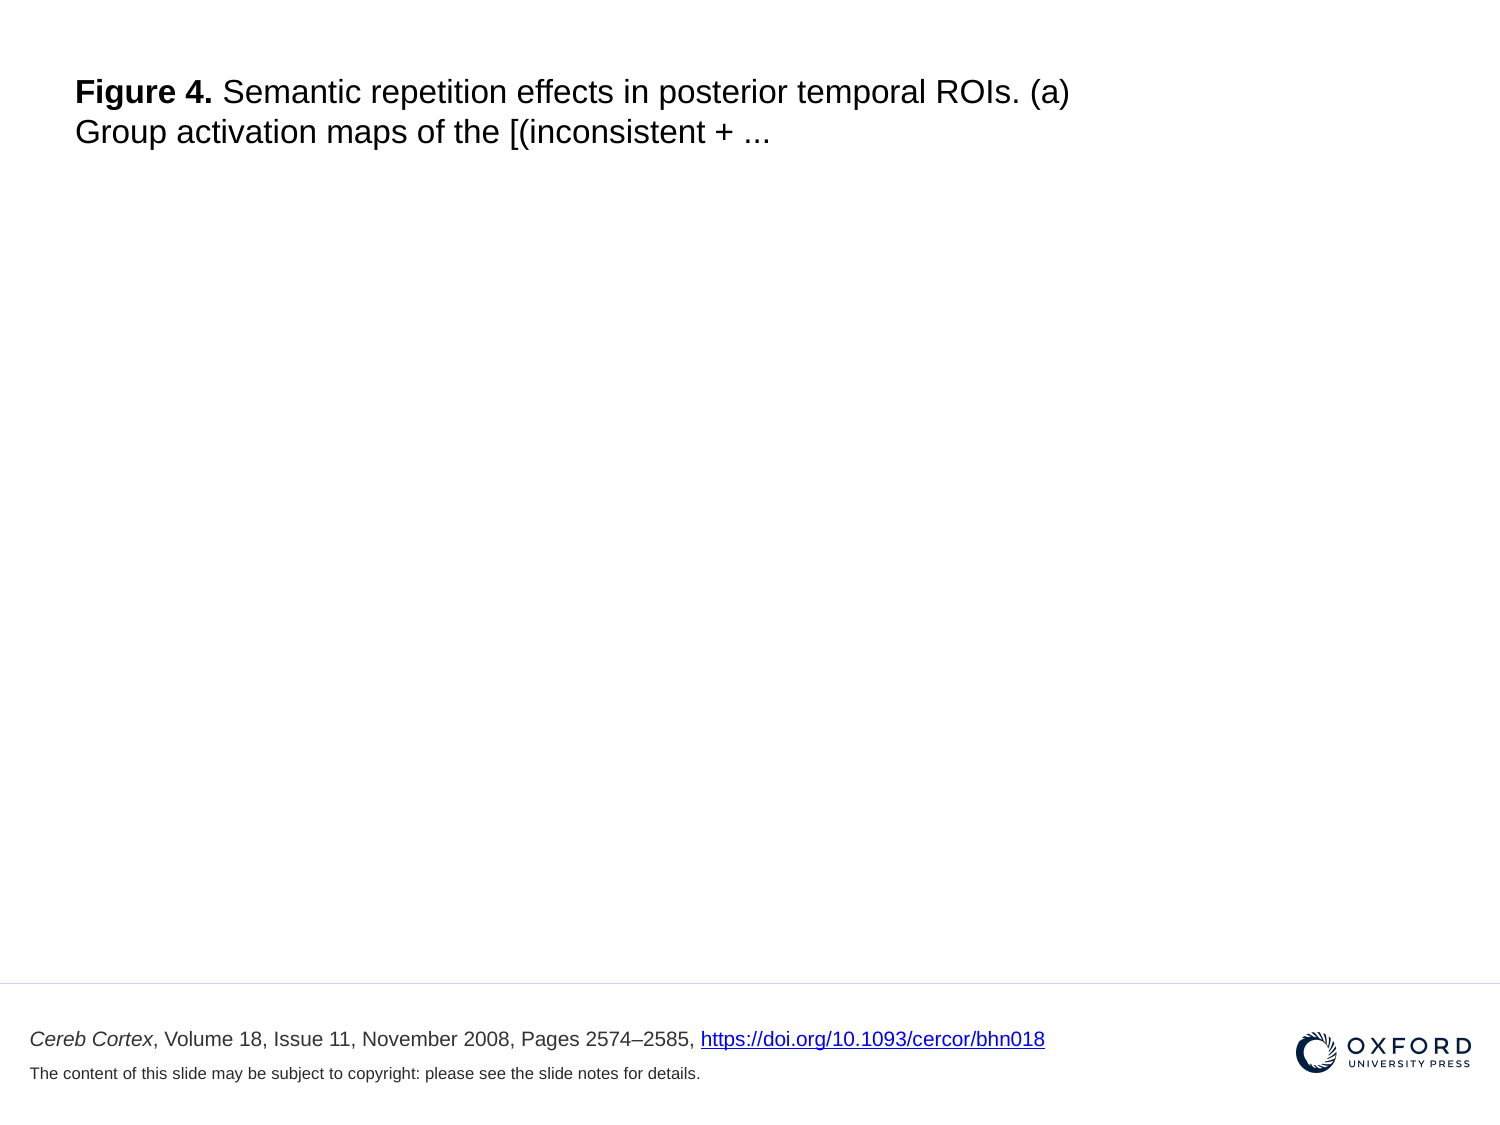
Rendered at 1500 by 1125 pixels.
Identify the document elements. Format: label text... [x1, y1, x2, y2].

footer Cereb Cortex, Volume 18, Issue 11, November 2008, Pages 2574–2585, https://doi.org/10.1093/cercor/bhn018 The content of this slide may be subject to copyright: please see the slide notes for details. [0, 983, 1260, 1125]
picture [1296, 1032, 1471, 1073]
title Figure 4. Semantic repetition effects in posterior temporal ROIs. (a) Group activation maps of the [(inconsistent + ... [75, 69, 1078, 171]
